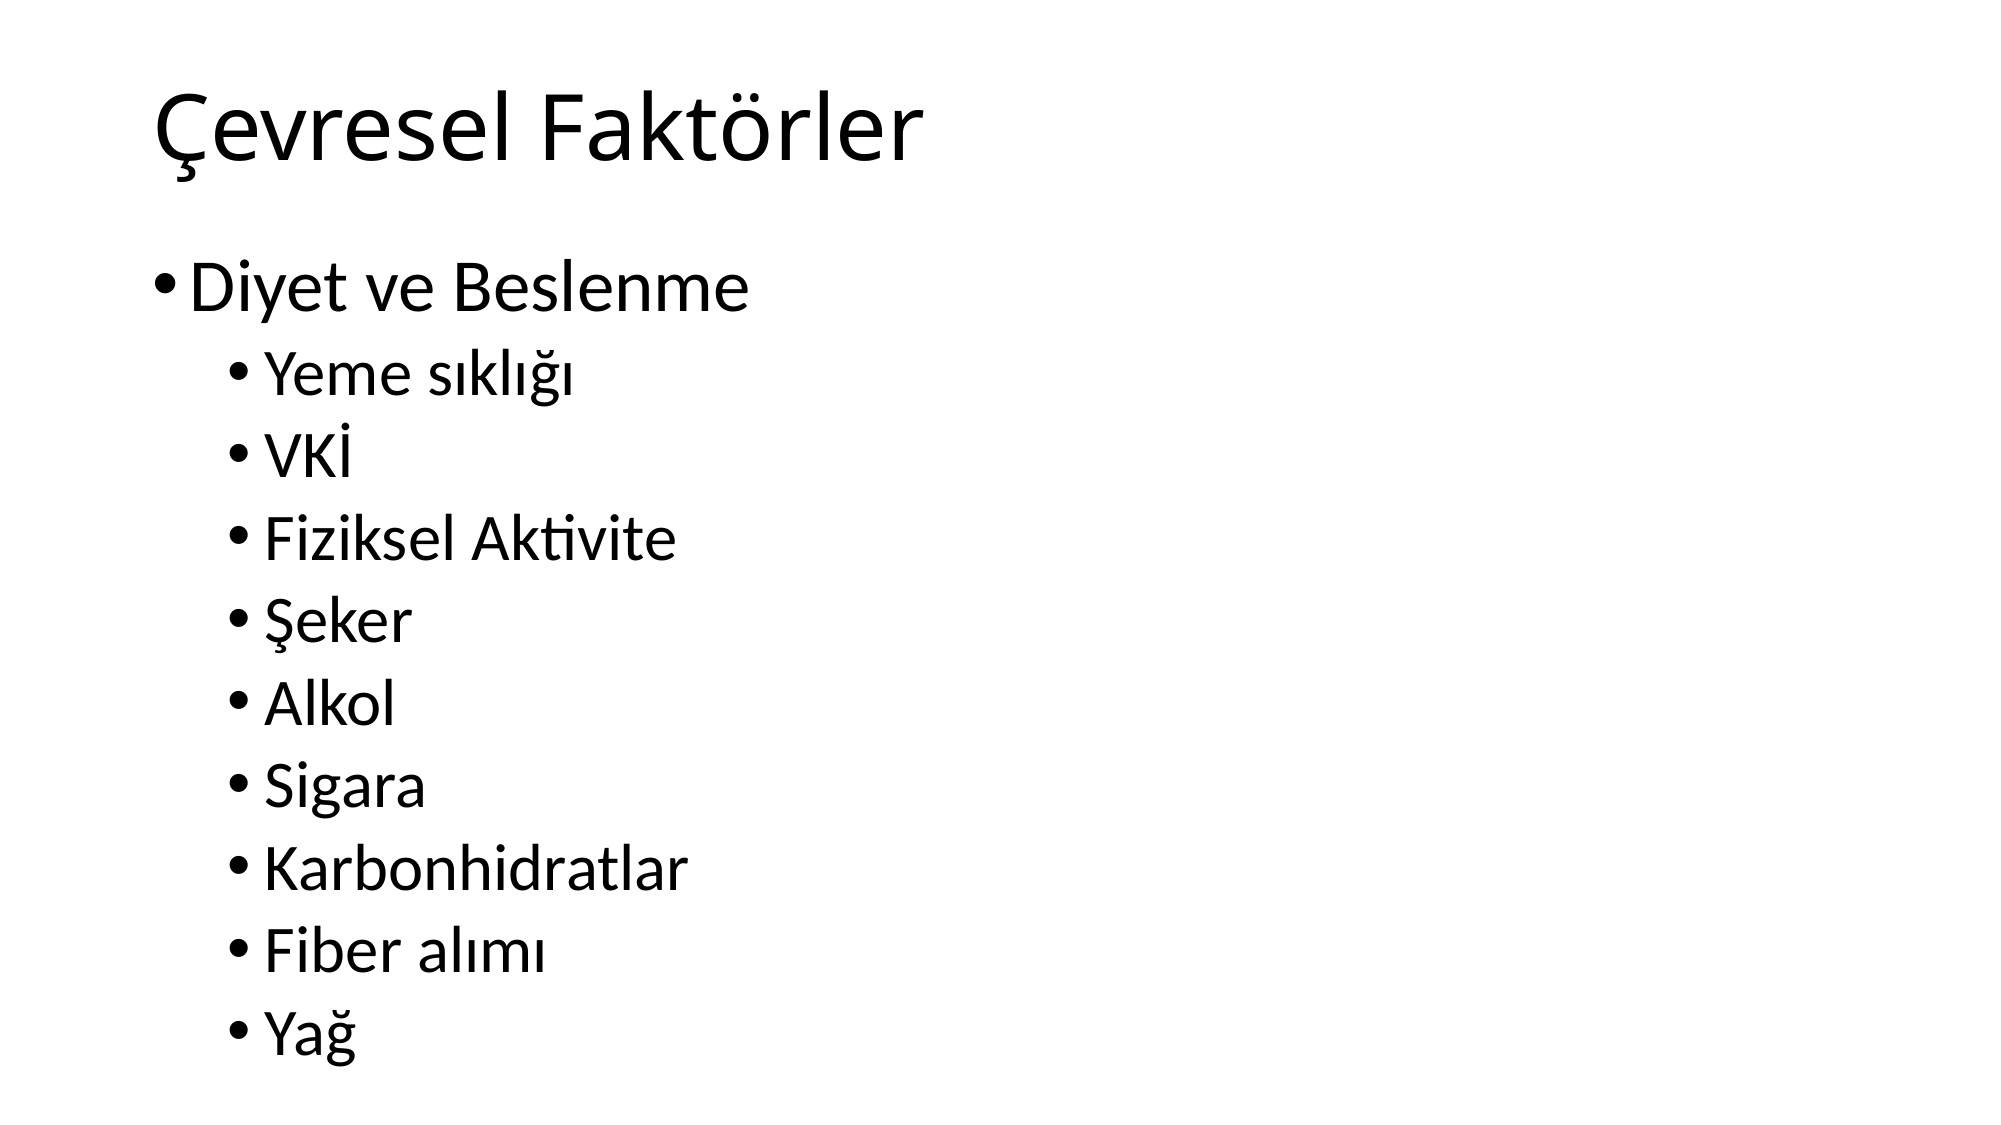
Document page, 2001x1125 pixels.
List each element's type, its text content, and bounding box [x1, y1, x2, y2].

title Çevresel Faktörler [137, 59, 1863, 202]
list Diyet ve Beslenme Yeme sıklığı VKİ Fiziksel Aktivite Şeker Alkol Sigara Karbonhidratlar Fiber alımı Yağ [137, 239, 1863, 1088]
